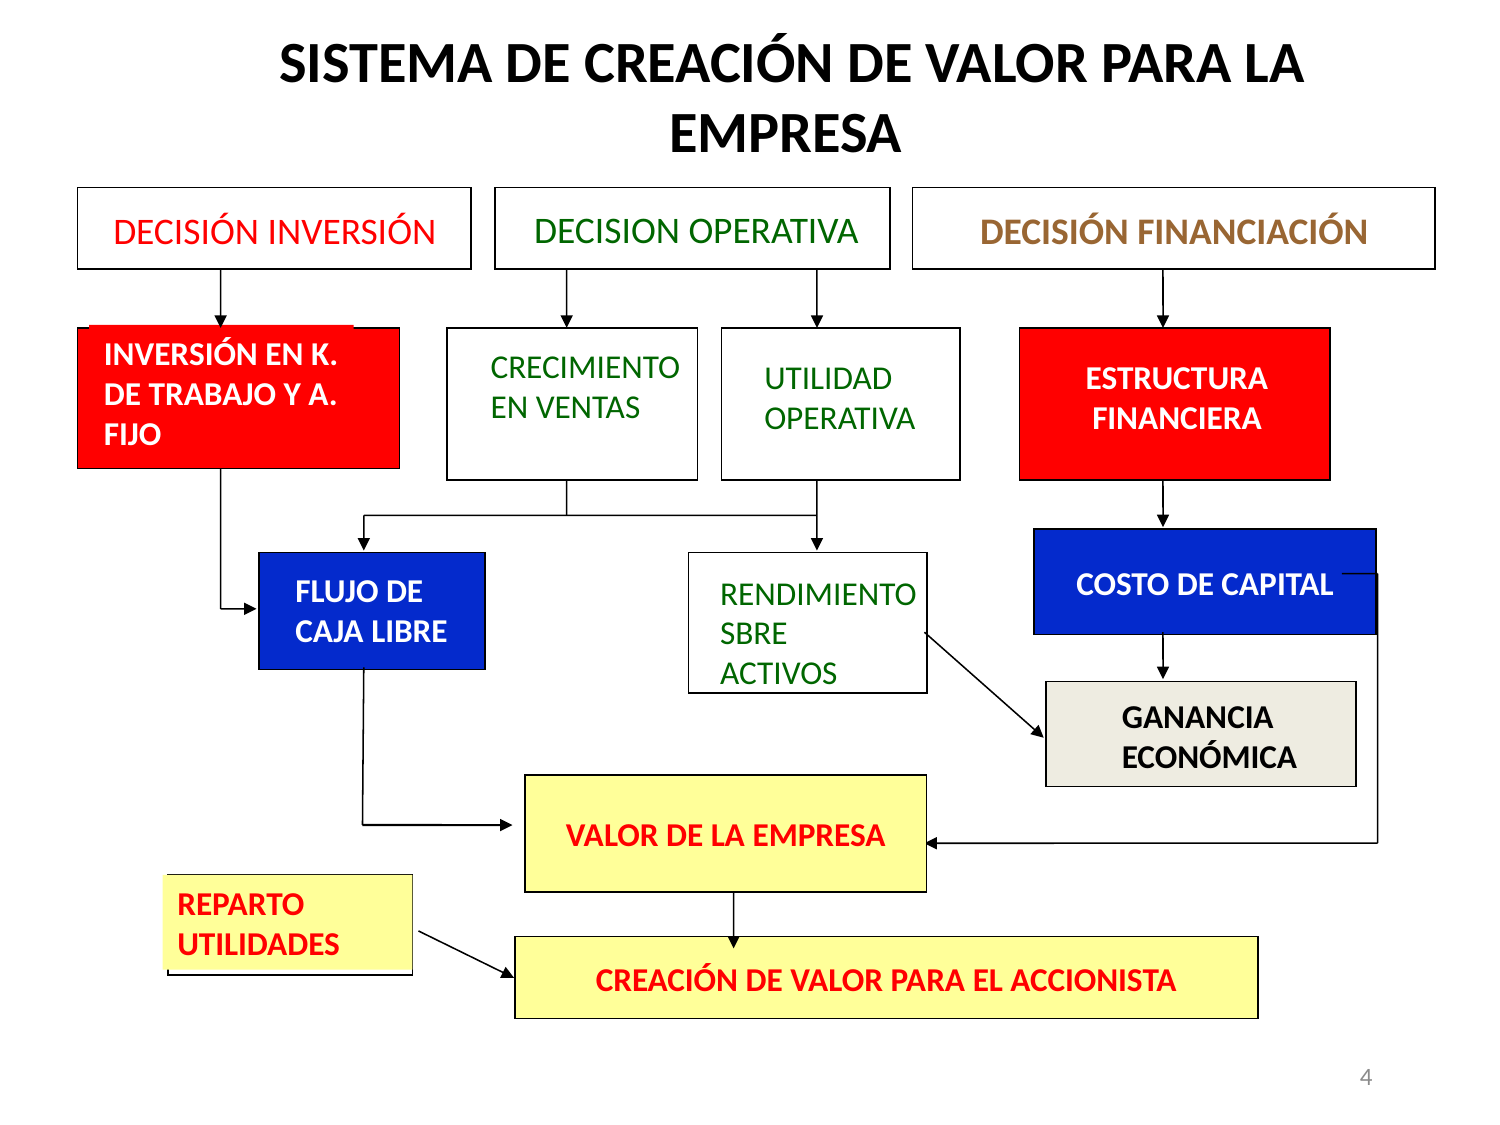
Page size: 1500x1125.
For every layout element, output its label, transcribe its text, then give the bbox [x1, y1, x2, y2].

text_box [1156, 480, 1170, 528]
text_box FLUJO DE CAJA LIBRE [280, 561, 463, 657]
text_box [220, 602, 257, 616]
slide_number 4 [1074, 1037, 1388, 1113]
text_box [924, 632, 1044, 738]
text_box [560, 269, 573, 328]
text_box [447, 327, 698, 481]
text_box [927, 837, 1378, 850]
text_box [167, 970, 413, 975]
text_box SISTEMA DE CREACIÓN DE VALOR PARA LA EMPRESA [148, 0, 1424, 188]
text_box UTILIDAD OPERATIVA [749, 349, 931, 444]
text_box CRECIMIENTO EN VENTAS [475, 337, 696, 432]
text_box [810, 480, 824, 551]
text_box [912, 187, 1436, 270]
text_box [495, 187, 891, 270]
text_box CREACIÓN DE VALOR PARA EL ACCIONISTA [515, 936, 1259, 1019]
text_box [362, 818, 513, 832]
text_box [214, 269, 227, 328]
text_box REPARTO UTILIDADES [162, 874, 413, 970]
text_box [77, 260, 472, 270]
text_box GANANCIA ECONÓMICA [1107, 687, 1313, 783]
text_box [77, 327, 400, 469]
text_box VALOR DE LA EMPRESA [524, 774, 927, 893]
text_box [810, 269, 824, 328]
text_box [688, 552, 927, 693]
text_box DECISION OPERATIVA [519, 199, 874, 259]
text_box DECISIÓN INVERSIÓN [75, 199, 475, 260]
text_box RENDIMIENTO SBRE ACTIVOS [705, 564, 933, 699]
text_box [721, 327, 961, 481]
text_box [357, 515, 371, 551]
text_box [1046, 681, 1357, 787]
text_box [258, 552, 486, 670]
text_box [77, 187, 472, 199]
text_box ESTRUCTURA FINANCIERA [1029, 349, 1325, 444]
text_box [418, 930, 515, 978]
text_box [1019, 327, 1330, 481]
text_box INVERSIÓN EN K. DE TRABAJO Y A. FIJO [89, 324, 354, 460]
text_box [1156, 632, 1170, 680]
text_box COSTO DE CAPITAL [1034, 529, 1376, 635]
text_box DECISIÓN FINANCIACIÓN [965, 199, 1384, 260]
text_box [1156, 269, 1170, 328]
text_box [727, 893, 740, 949]
